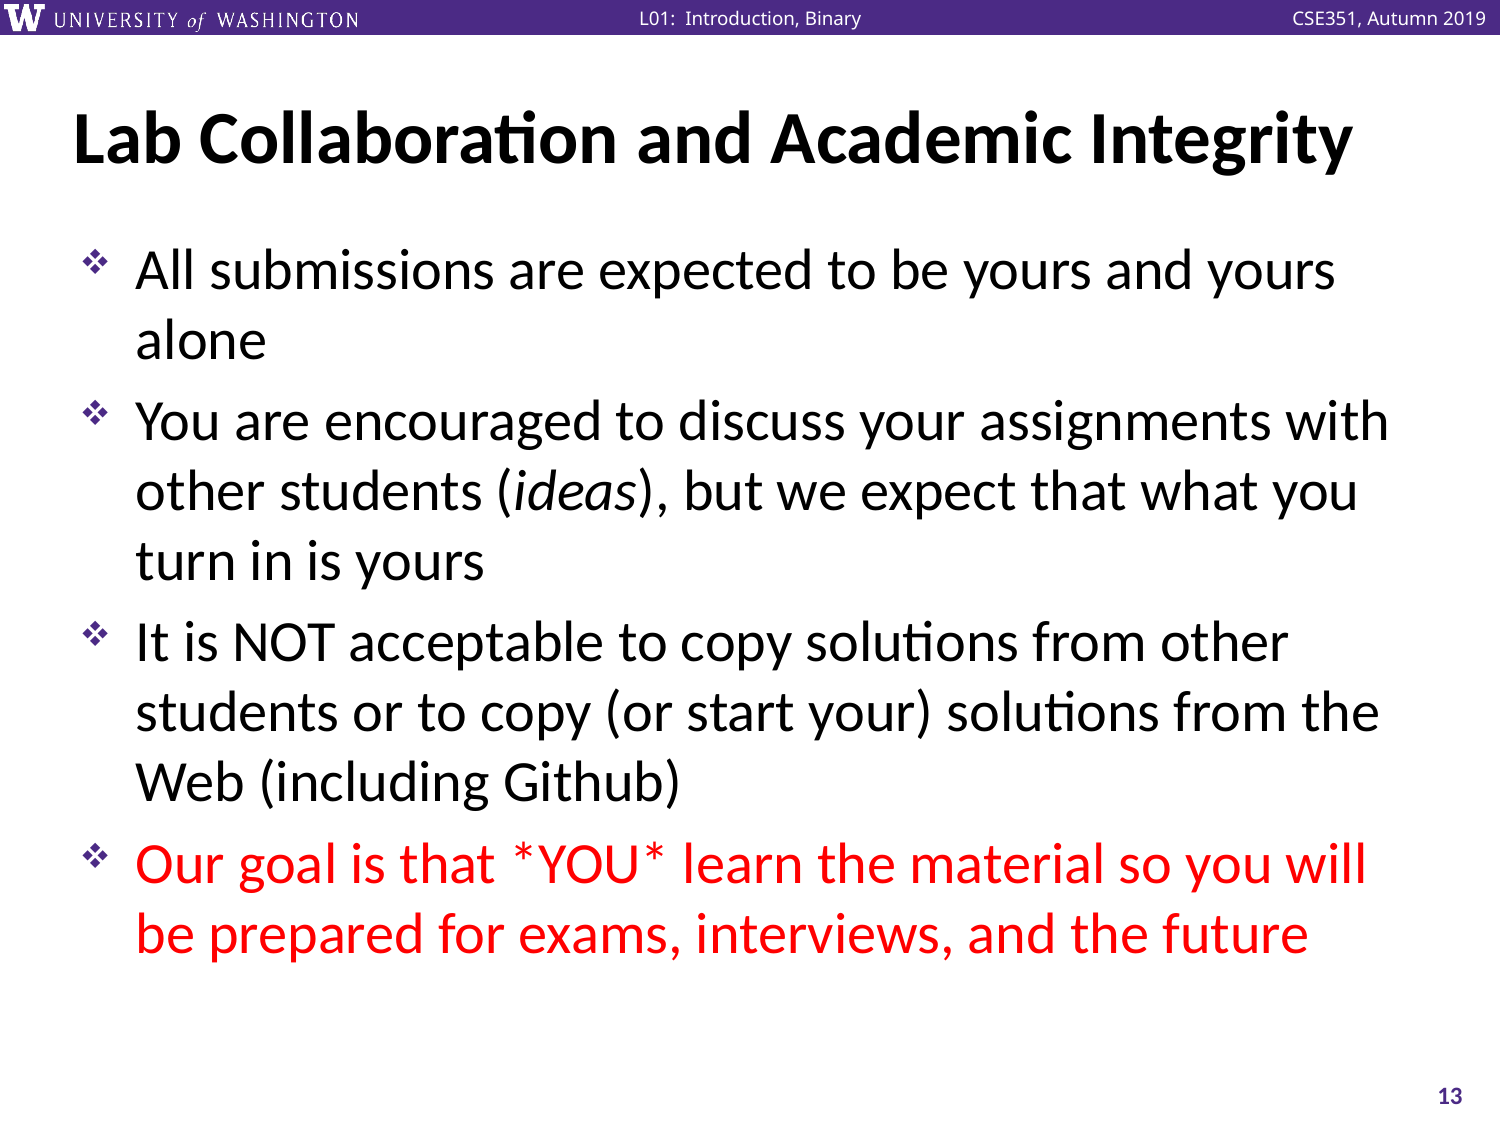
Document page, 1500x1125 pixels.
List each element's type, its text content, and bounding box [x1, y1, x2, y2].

title Lab Collaboration and Academic Integrity [58, 71, 1438, 197]
slide_number 13 [1400, 1065, 1500, 1125]
picture [4, 4, 358, 32]
list All submissions are expected to be yours and yours alone You are encouraged to discuss your assignments with other students (ideas), but we expect that what you turn in is yours It is NOT acceptable to copy solutions from other students or to copy (or start your) solutions from the Web (including Github) Our goal is that *YOU* learn the material so you will be prepared for exams, interviews, and the future [64, 223, 1438, 1040]
